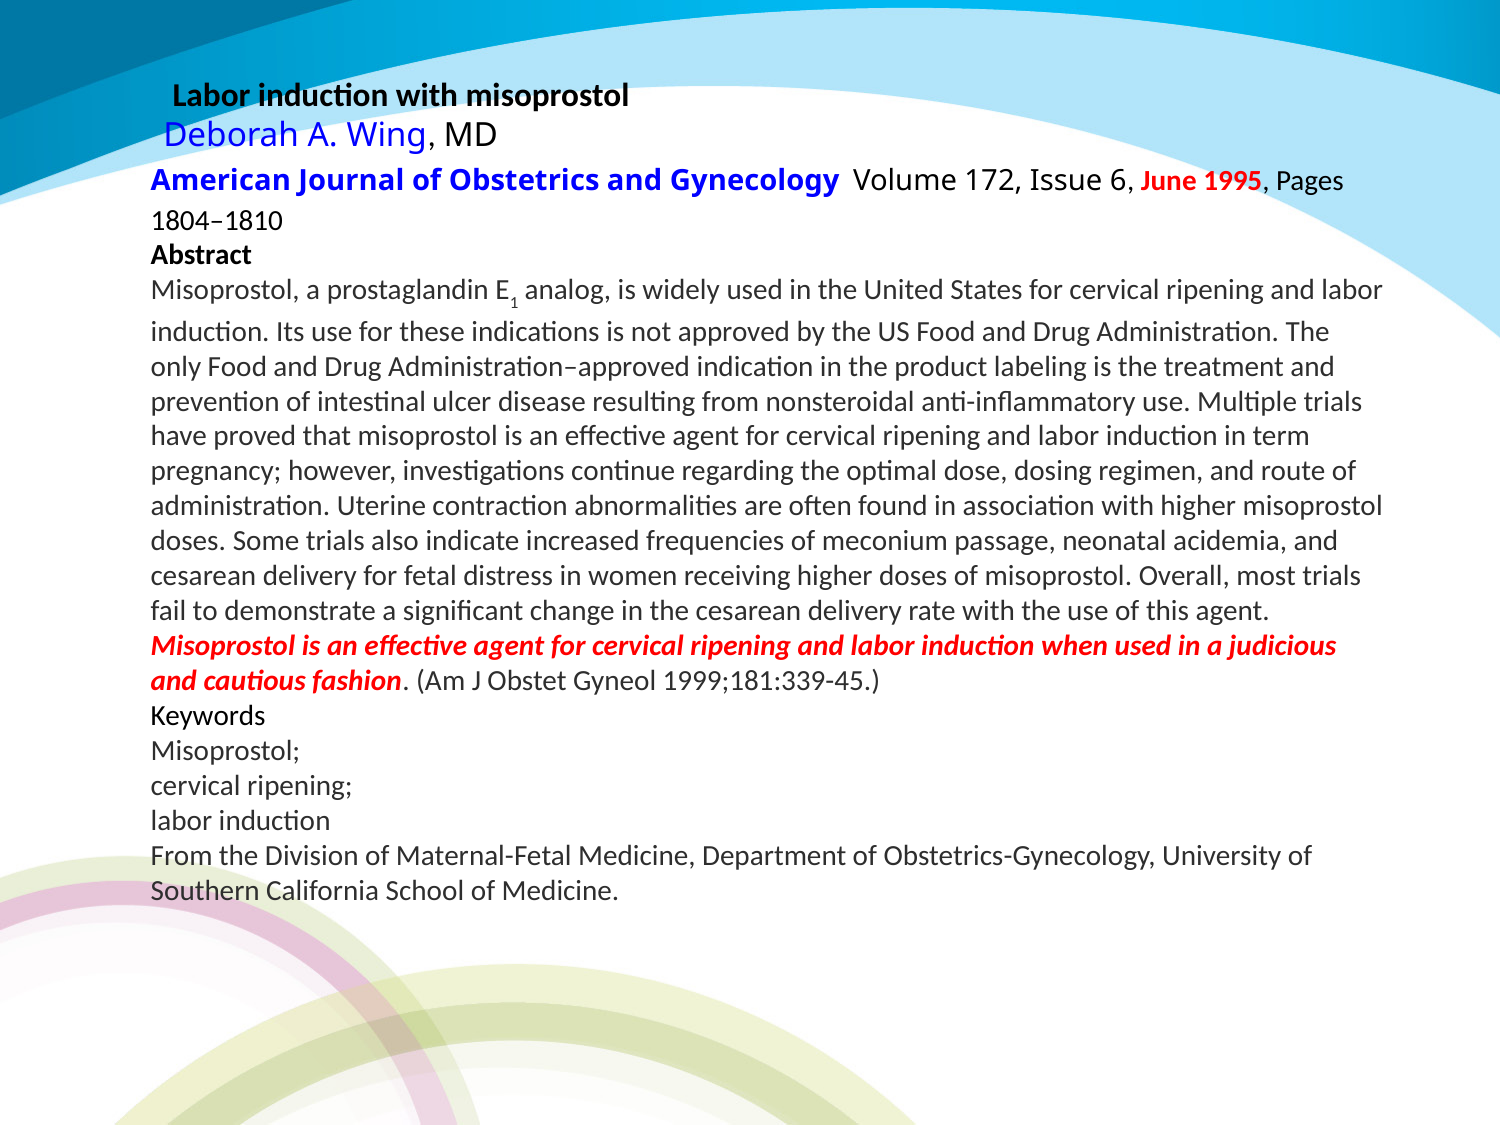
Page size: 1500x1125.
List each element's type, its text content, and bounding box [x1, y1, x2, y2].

text_box American Journal of Obstetrics and Gynecology Volume 172, Issue 6, June 1995, Pages 1804–1810 Abstract Misoprostol, a prostaglandin E1 analog, is widely used in the United States for cervical ripening and labor induction. Its use for these indications is not approved by the US Food and Drug Administration. The only Food and Drug Administration–approved indication in the product labeling is the treatment and prevention of intestinal ulcer disease resulting from nonsteroidal anti-inflammatory use. Multiple trials have proved that misoprostol is an effective agent for cervical ripening and labor induction in term pregnancy; however, investigations continue regarding the optimal dose, dosing regimen, and route of administration. Uterine contraction abnormalities are often found in association with higher misoprostol doses. Some trials also indicate increased frequencies of meconium passage, neonatal acidemia, and cesarean delivery for fetal distress in women receiving higher doses of misoprostol. Overall, most trials fail to demonstrate a significant change in the cesarean delivery rate with the use of this agent. Misoprostol is an effective agent for cervical ripening and labor induction when used in a judicious and cautious fashion. (Am J Obstet Gyneol 1999;181:339-45.) Keywords Misoprostol; cervical ripening; labor induction From the Division of Maternal-Fetal Medicine, Department of Obstetrics-Gynecology, University of Southern California School of Medicine. [135, 153, 1400, 914]
text_box Labor induction with misoprostol Deborah A. Wing, MD [0, 65, 928, 166]
picture [0, 8, 1500, 1125]
